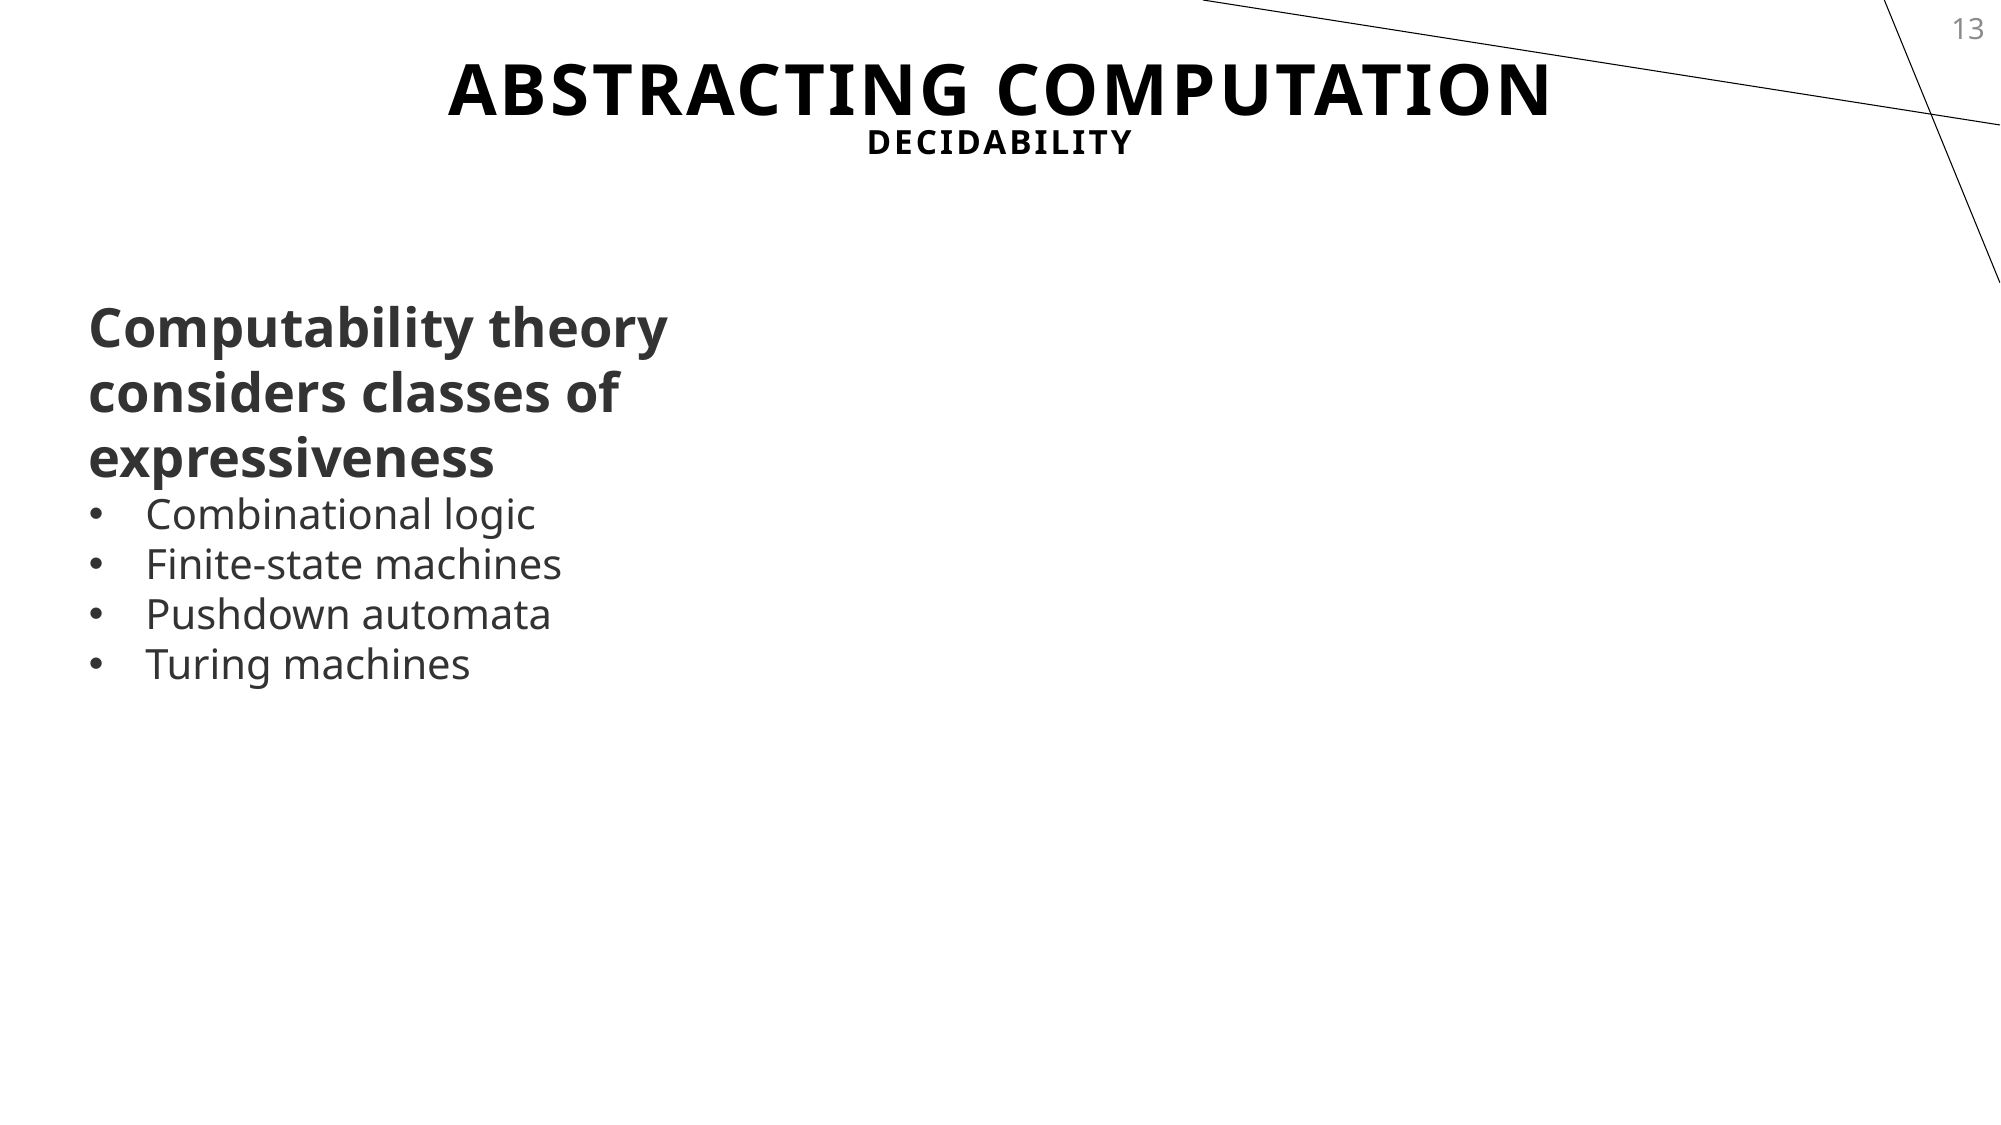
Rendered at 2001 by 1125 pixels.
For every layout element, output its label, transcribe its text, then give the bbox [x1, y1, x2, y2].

slide_number 13 [1550, 0, 2000, 60]
text_box Computability theory considers classes of expressiveness Combinational logic Finite-state machines Pushdown automata Turing machines [74, 285, 953, 696]
title Abstracting Computation [3, 0, 1550, 34]
text_box Decidability [1, 34, 1998, 253]
